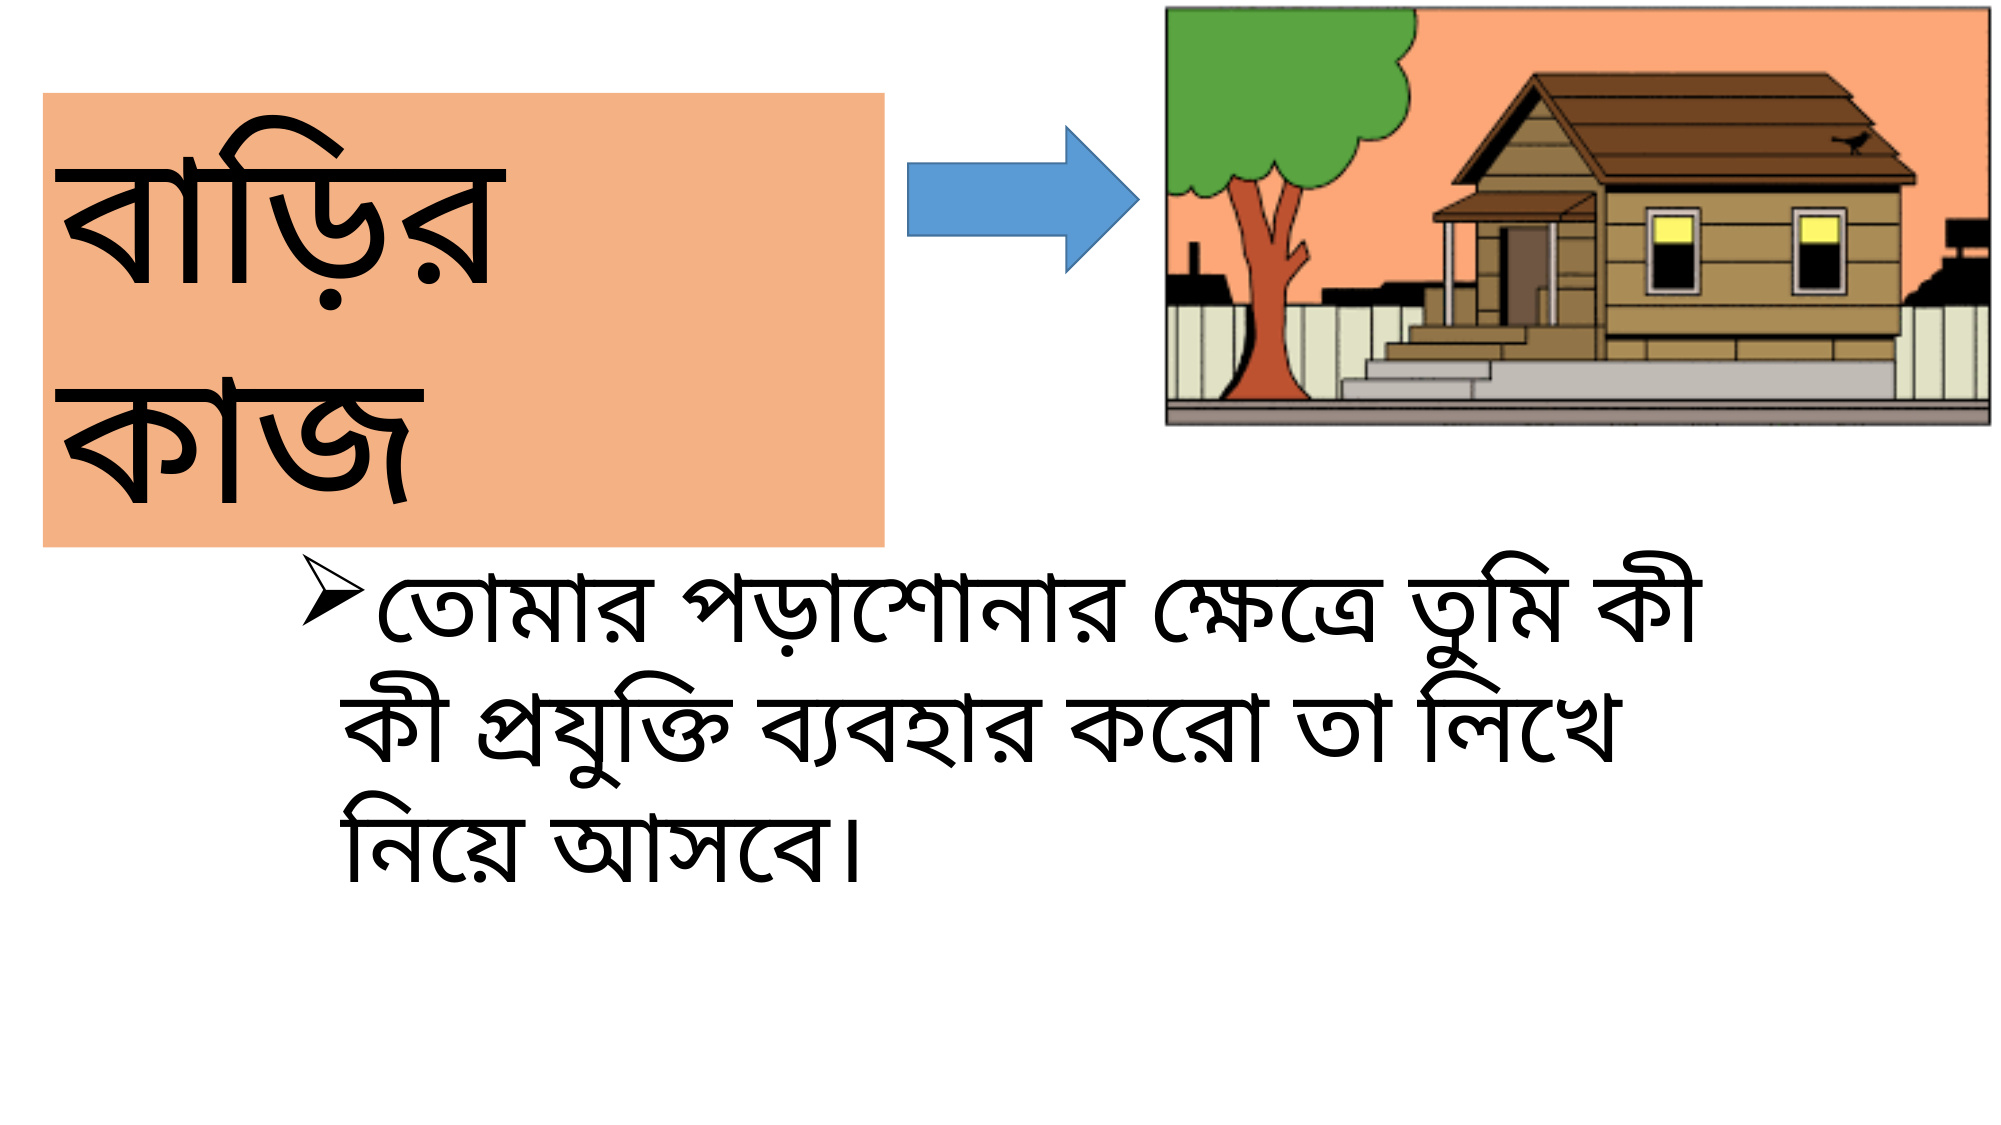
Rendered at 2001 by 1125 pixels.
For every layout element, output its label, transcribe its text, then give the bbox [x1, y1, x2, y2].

text_box [907, 124, 1141, 275]
picture [1158, 0, 2000, 435]
text_box তোমার পড়াশোনার ক্ষেত্রে তুমি কী কী প্রযুক্তি ব্যবহার করো তা লিখে নিয়ে আসবে। [279, 535, 1798, 910]
text_box বাড়ির কাজ [42, 92, 885, 548]
